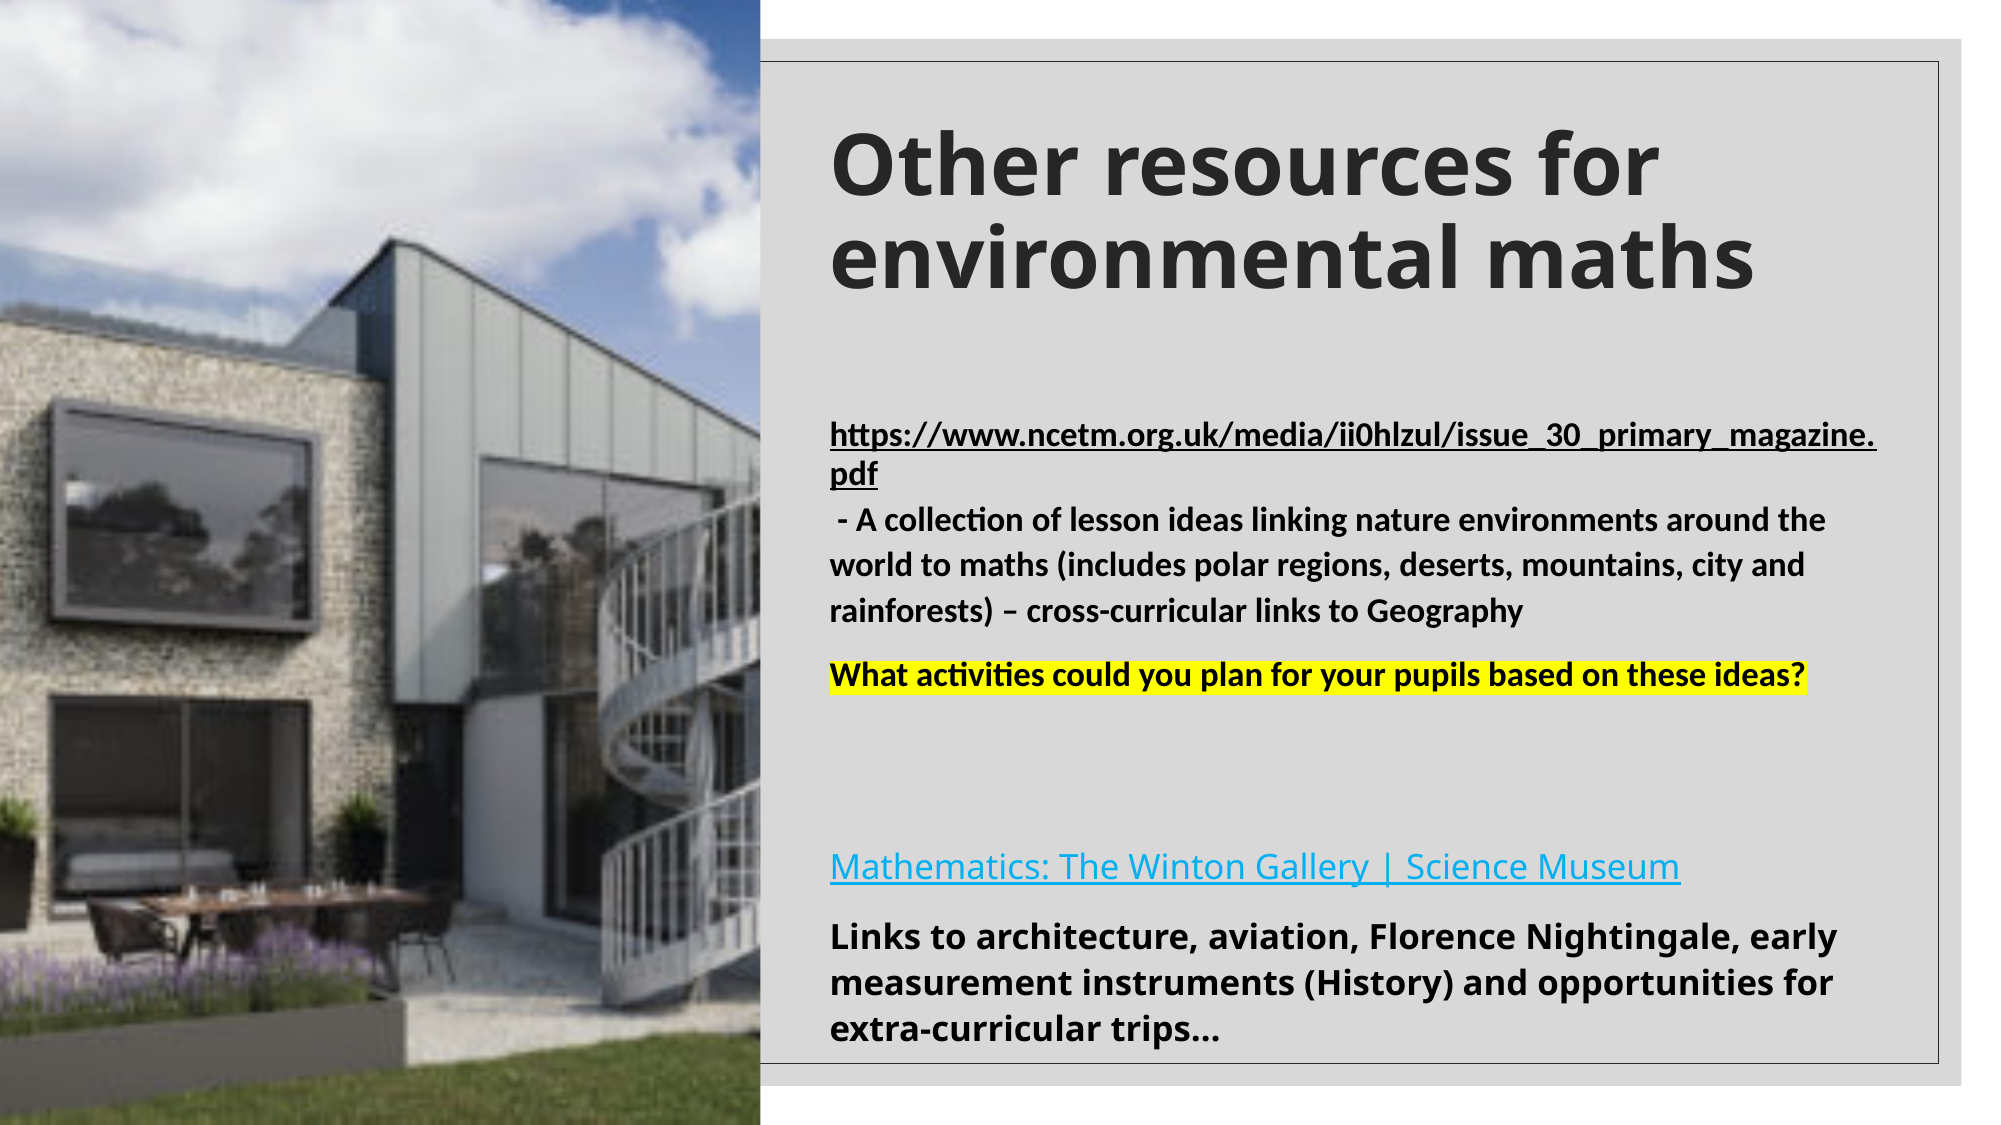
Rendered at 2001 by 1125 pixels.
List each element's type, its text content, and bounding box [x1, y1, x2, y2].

list https://www.ncetm.org.uk/media/ii0hlzul/issue_30_primary_magazine.pdf - A collection of lesson ideas linking nature environments around the world to maths (includes polar regions, deserts, mountains, city and rainforests) – cross-curricular links to Geography What activities could you plan for your pupils based on these ideas? Mathematics: The Winton Gallery | Science Museum Links to architecture, aviation, Florence Nightingale, early measurement instruments (History) and opportunities for extra-curricular trips… [814, 399, 1895, 1021]
picture [0, 0, 761, 1125]
title Other resources for environmental maths [814, 103, 1895, 315]
